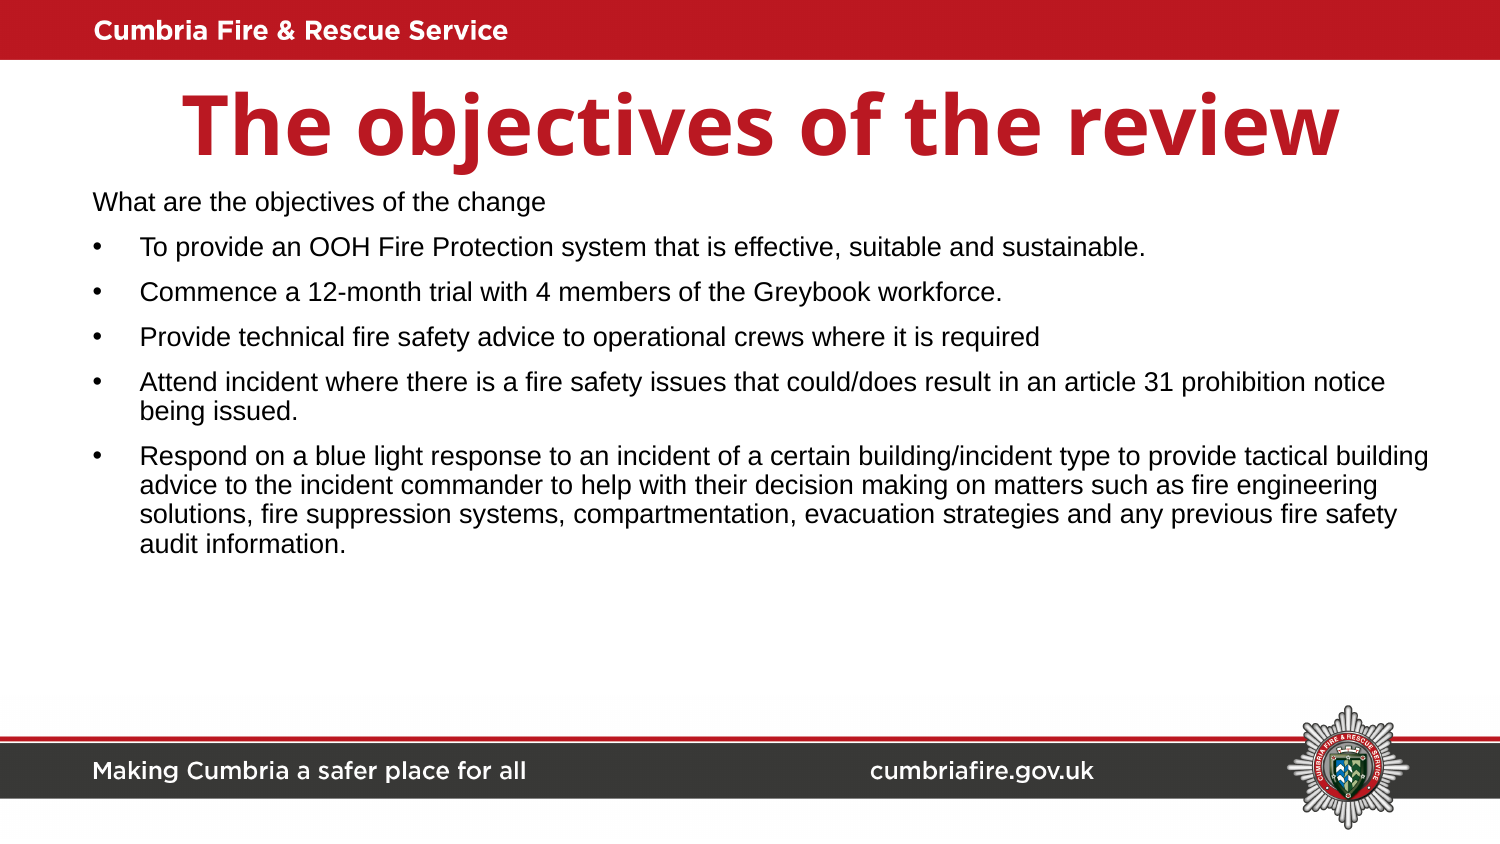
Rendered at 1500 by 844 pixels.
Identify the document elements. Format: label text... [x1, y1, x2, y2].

subtitle What are the objectives of the change To provide an OOH Fire Protection system that is effective, suitable and sustainable. Commence a 12-month trial with 4 members of the Greybook workforce. Provide technical fire safety advice to operational crews where it is required Attend incident where there is a fire safety issues that could/does result in an article 31 prohibition notice being issued. Respond on a blue light response to an incident of a certain building/incident type to provide tactical building advice to the incident commander to help with their decision making on matters such as fire engineering solutions, fire suppression systems, compartmentation, evacuation strategies and any previous fire safety audit information. [77, 180, 1446, 695]
picture [0, 0, 1500, 60]
picture [0, 695, 1500, 839]
title The objectives of the review [77, 60, 1446, 180]
